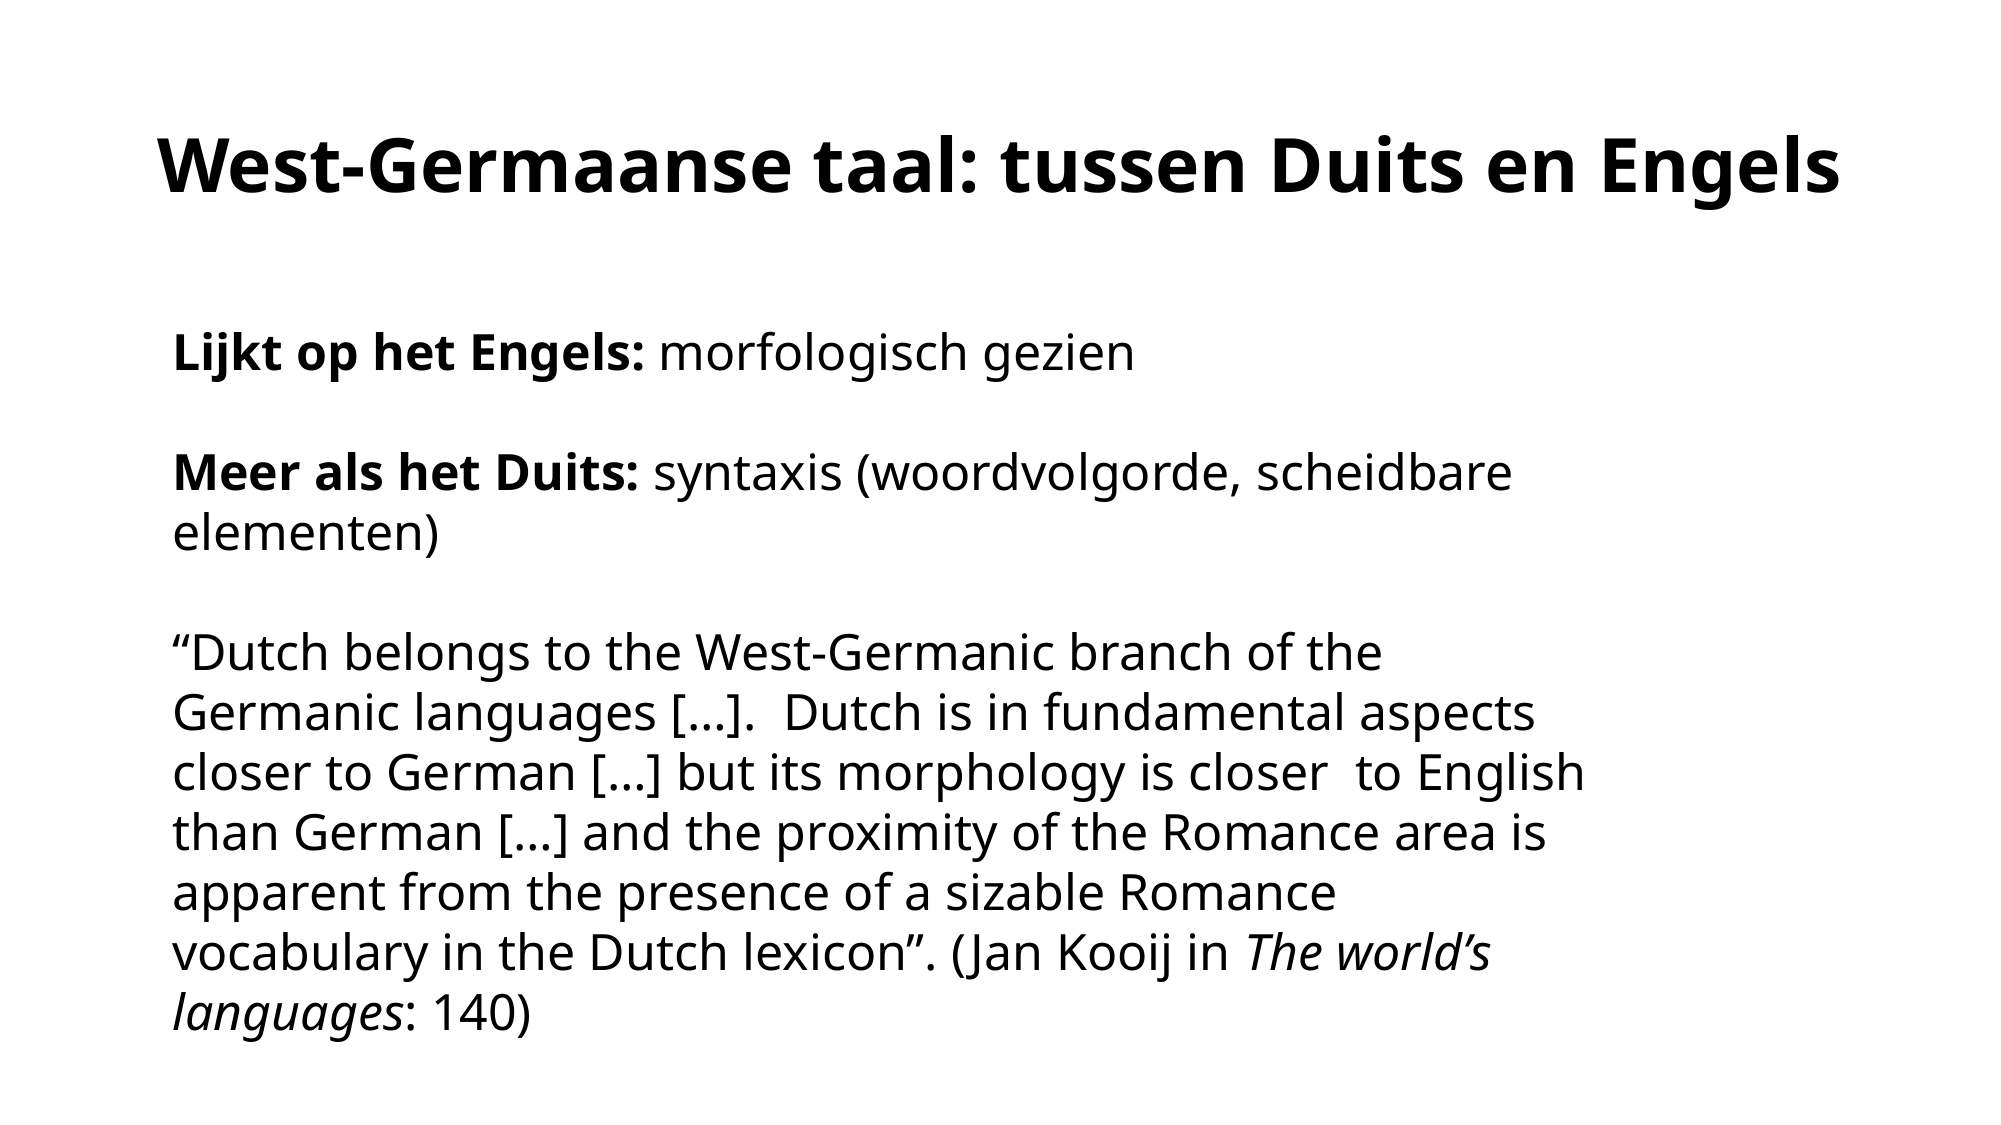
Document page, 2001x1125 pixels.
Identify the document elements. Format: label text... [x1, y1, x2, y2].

title West-Germaanse taal: tussen Duits en Engels [137, 59, 1863, 278]
text_box Lijkt op het Engels: morfologisch gezien Meer als het Duits: syntaxis (woordvolgorde, scheidbare elementen) “Dutch belongs to the West-Germanic branch of the Germanic languages […]. Dutch is in fundamental aspects closer to German […] but its morphology is closer to English than German […] and the proximity of the Romance area is apparent from the presence of a sizable Romance vocabulary in the Dutch lexicon”. (Jan Kooij in The world’s languages: 140) [157, 313, 1622, 1048]
